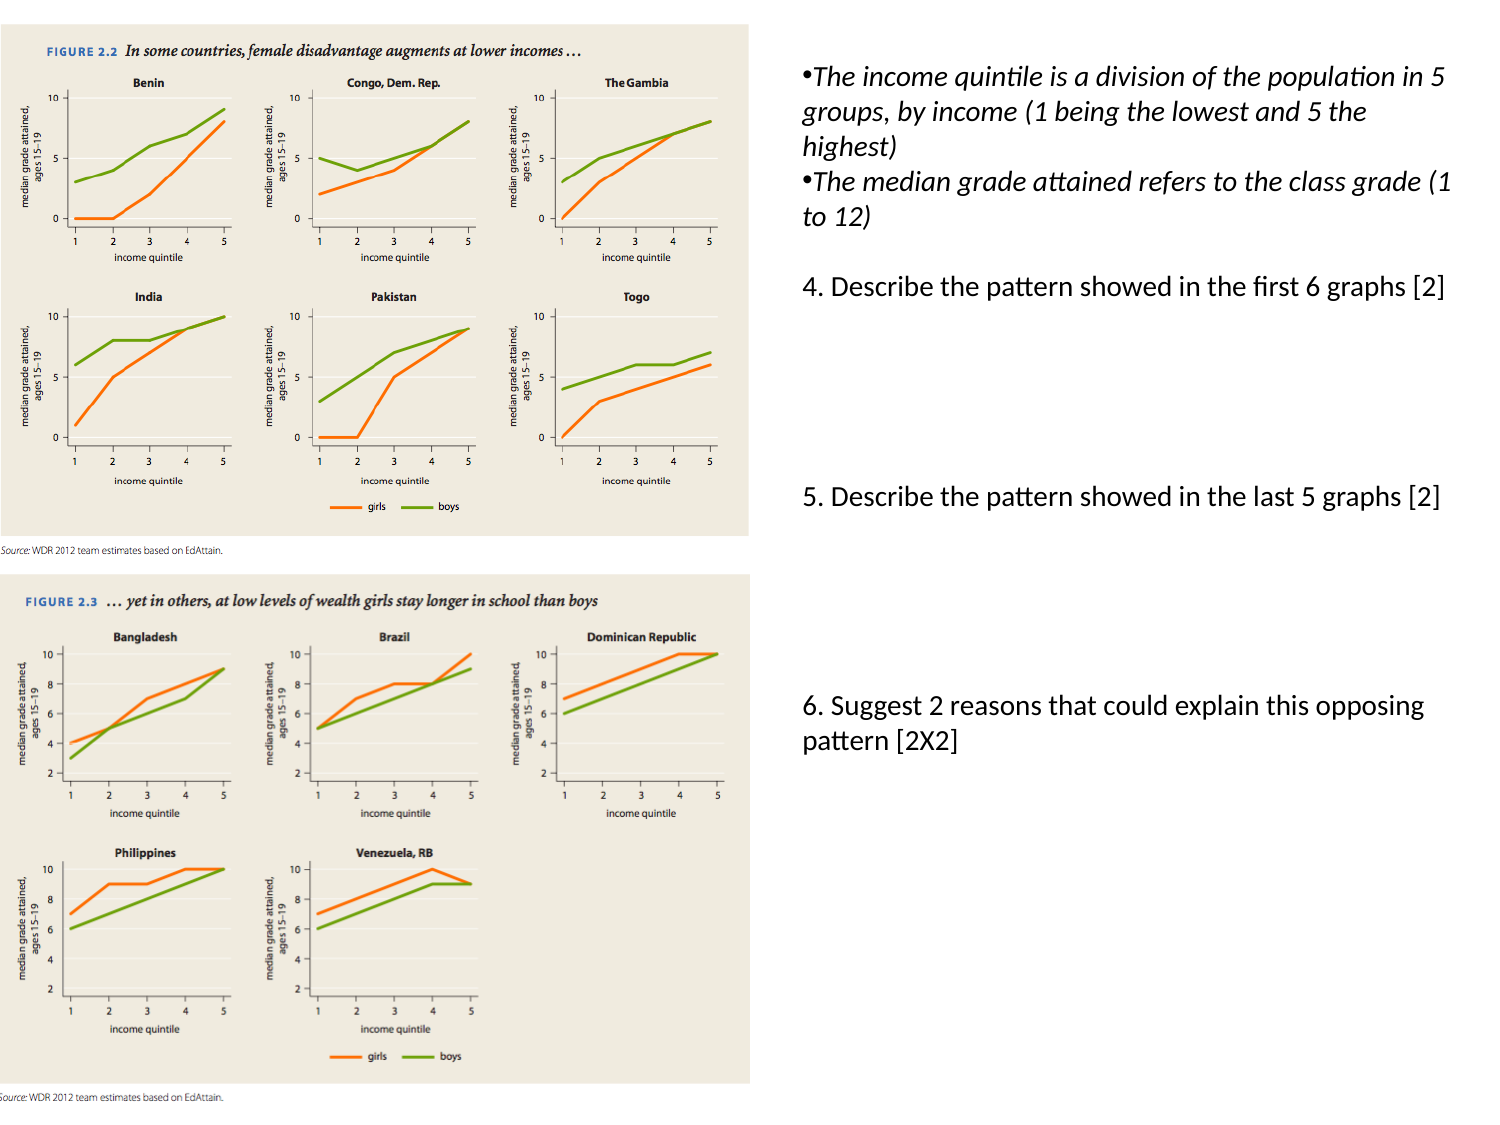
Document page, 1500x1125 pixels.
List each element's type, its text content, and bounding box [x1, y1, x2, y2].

text_box The income quintile is a division of the population in 5 groups, by income (1 being the lowest and 5 the highest) The median grade attained refers to the class grade (1 to 12) 4. Describe the pattern showed in the first 6 graphs [2] 5. Describe the pattern showed in the last 5 graphs [2] 6. Suggest 2 reasons that could explain this opposing pattern [2X2] [787, 49, 1475, 764]
picture [0, 574, 751, 1113]
picture [0, 24, 751, 558]
